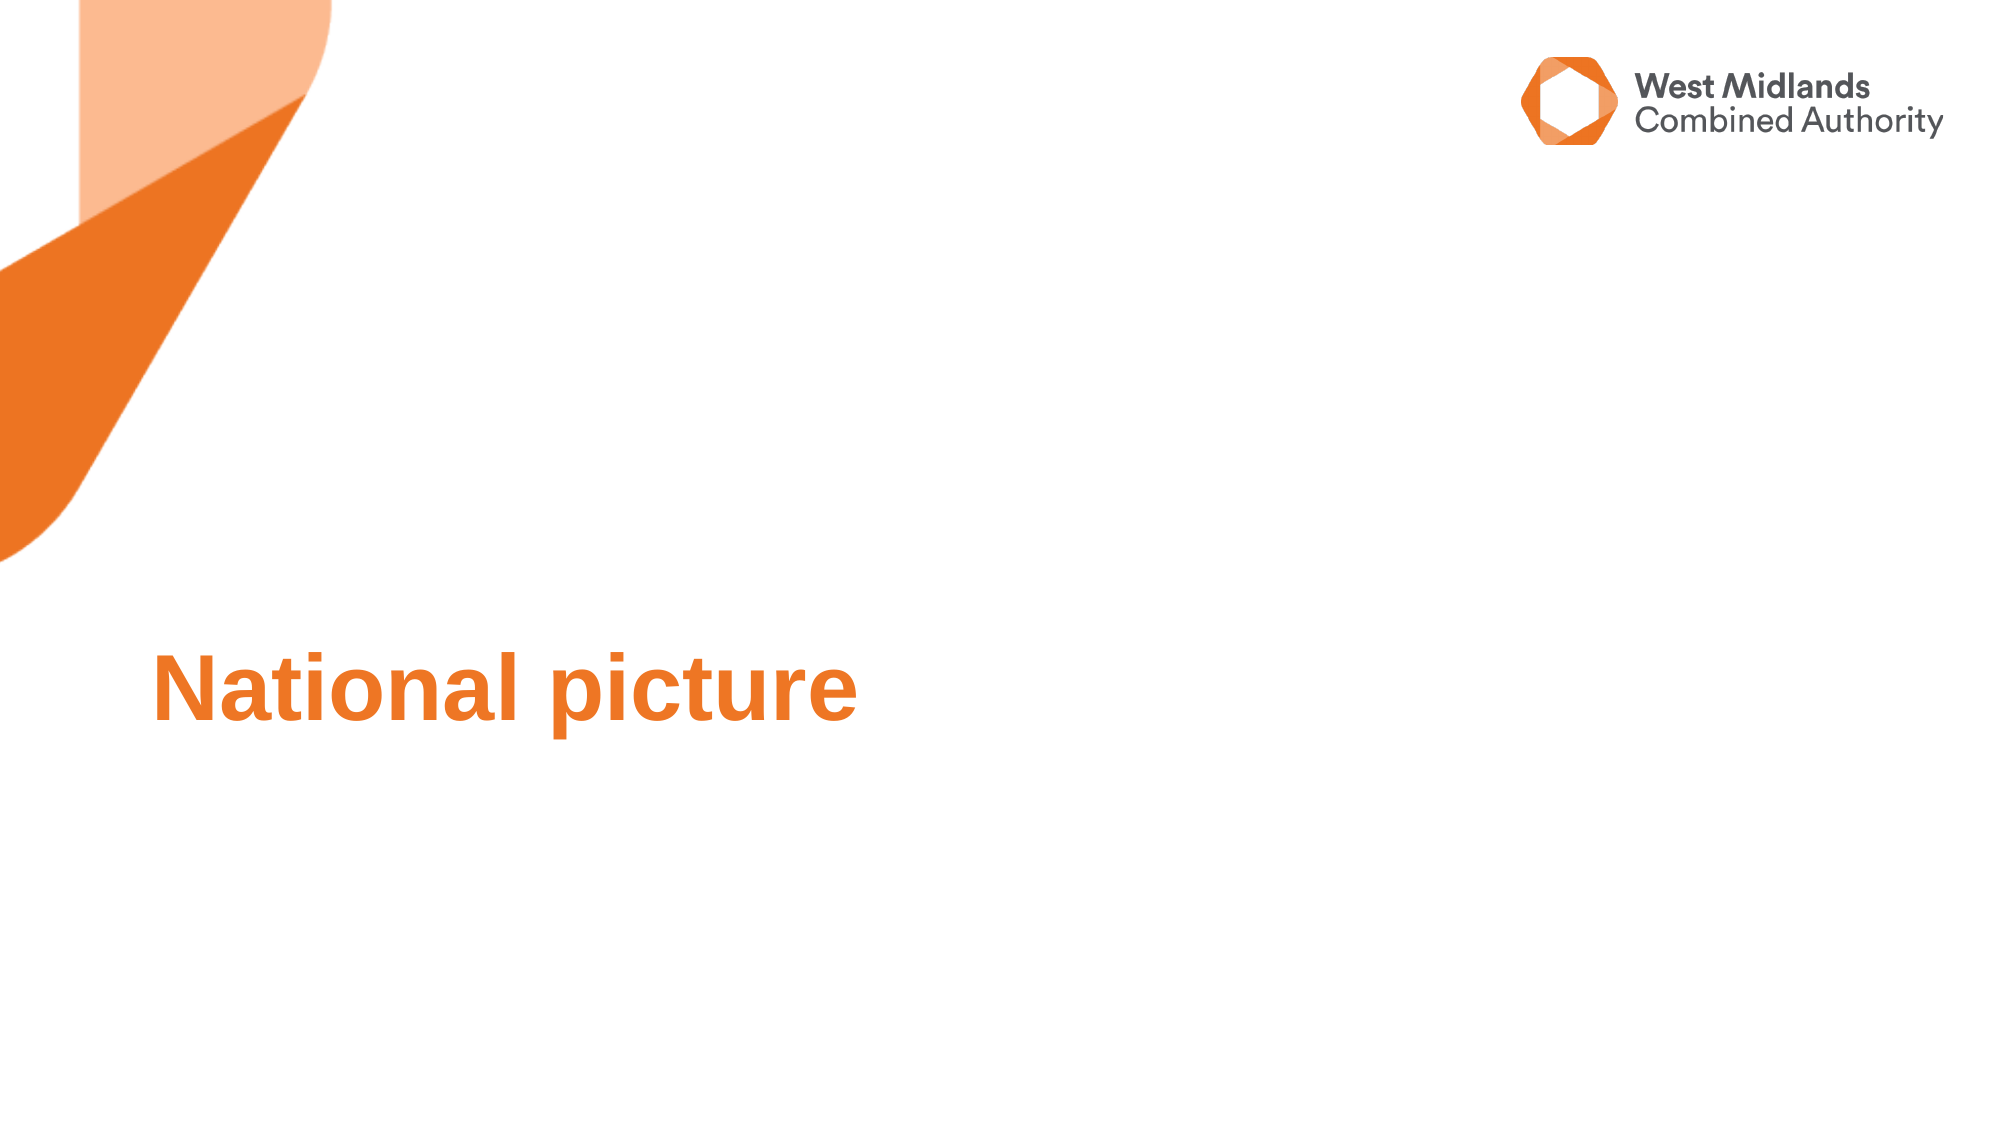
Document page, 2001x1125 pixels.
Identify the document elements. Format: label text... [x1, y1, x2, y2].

title National picture [136, 280, 1862, 749]
picture [0, 0, 517, 796]
